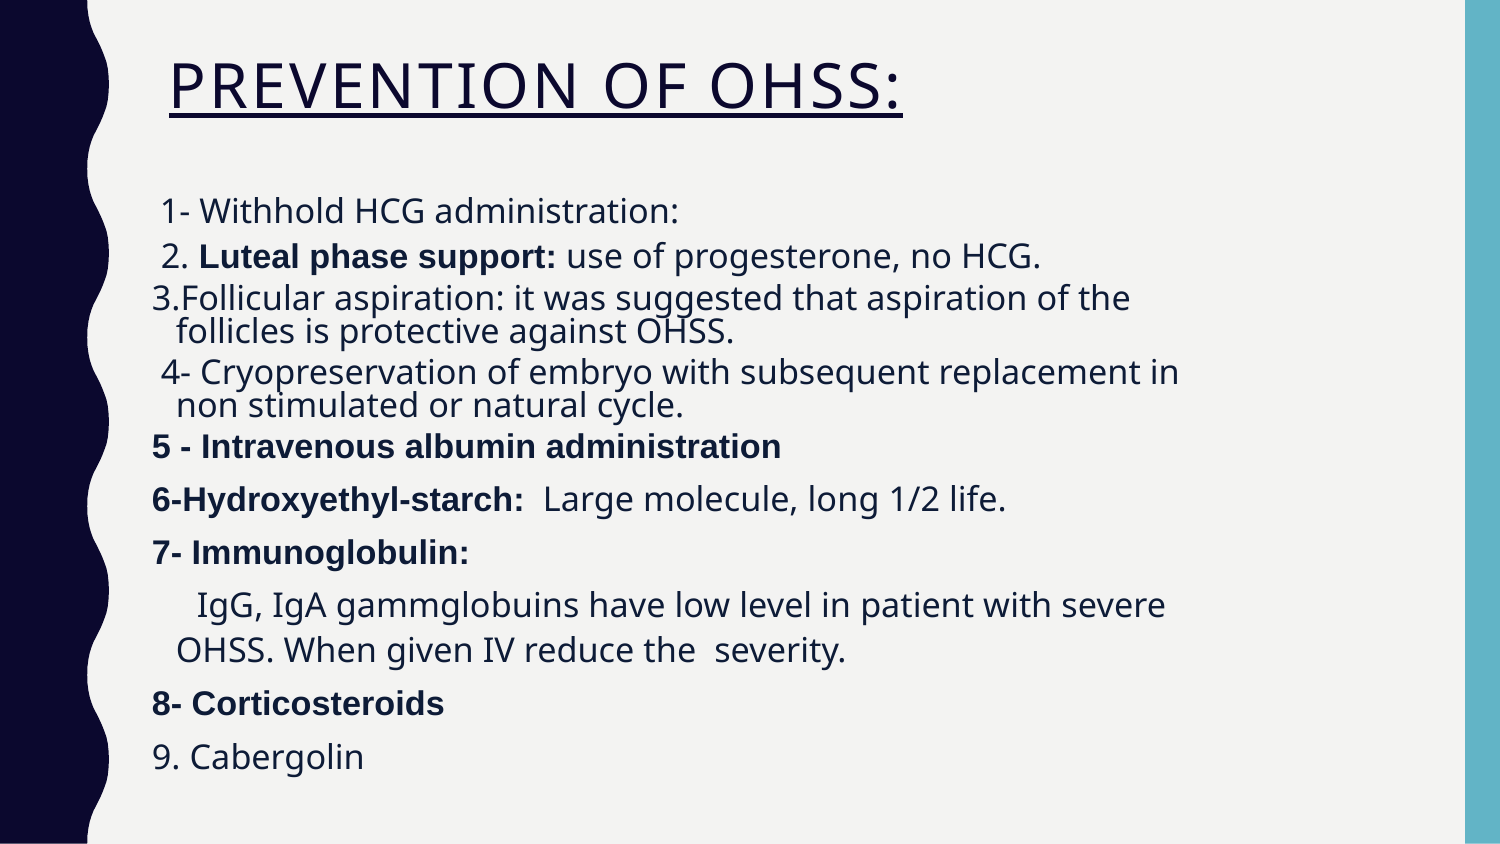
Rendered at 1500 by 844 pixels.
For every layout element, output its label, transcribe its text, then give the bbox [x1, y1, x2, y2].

list 1- Withhold HCG administration: 2. Luteal phase support: use of progesterone, no HCG. 3.Follicular aspiration: it was suggested that aspiration of the follicles is protective against OHSS. 4- Cryopreservation of embryo with subsequent replacement in non stimulated or natural cycle. 5 - Intravenous albumin administration 6-Hydroxyethyl-starch: Large molecule, long 1/2 life. 7- Immunoglobulin: IgG, IgA gammglobuins have low level in patient with severe OHSS. When given IV reduce the severity. 8- Corticosteroids 9. Cabergolin [136, 186, 1249, 830]
title PREVENTION OF ohss: [154, 47, 1407, 231]
